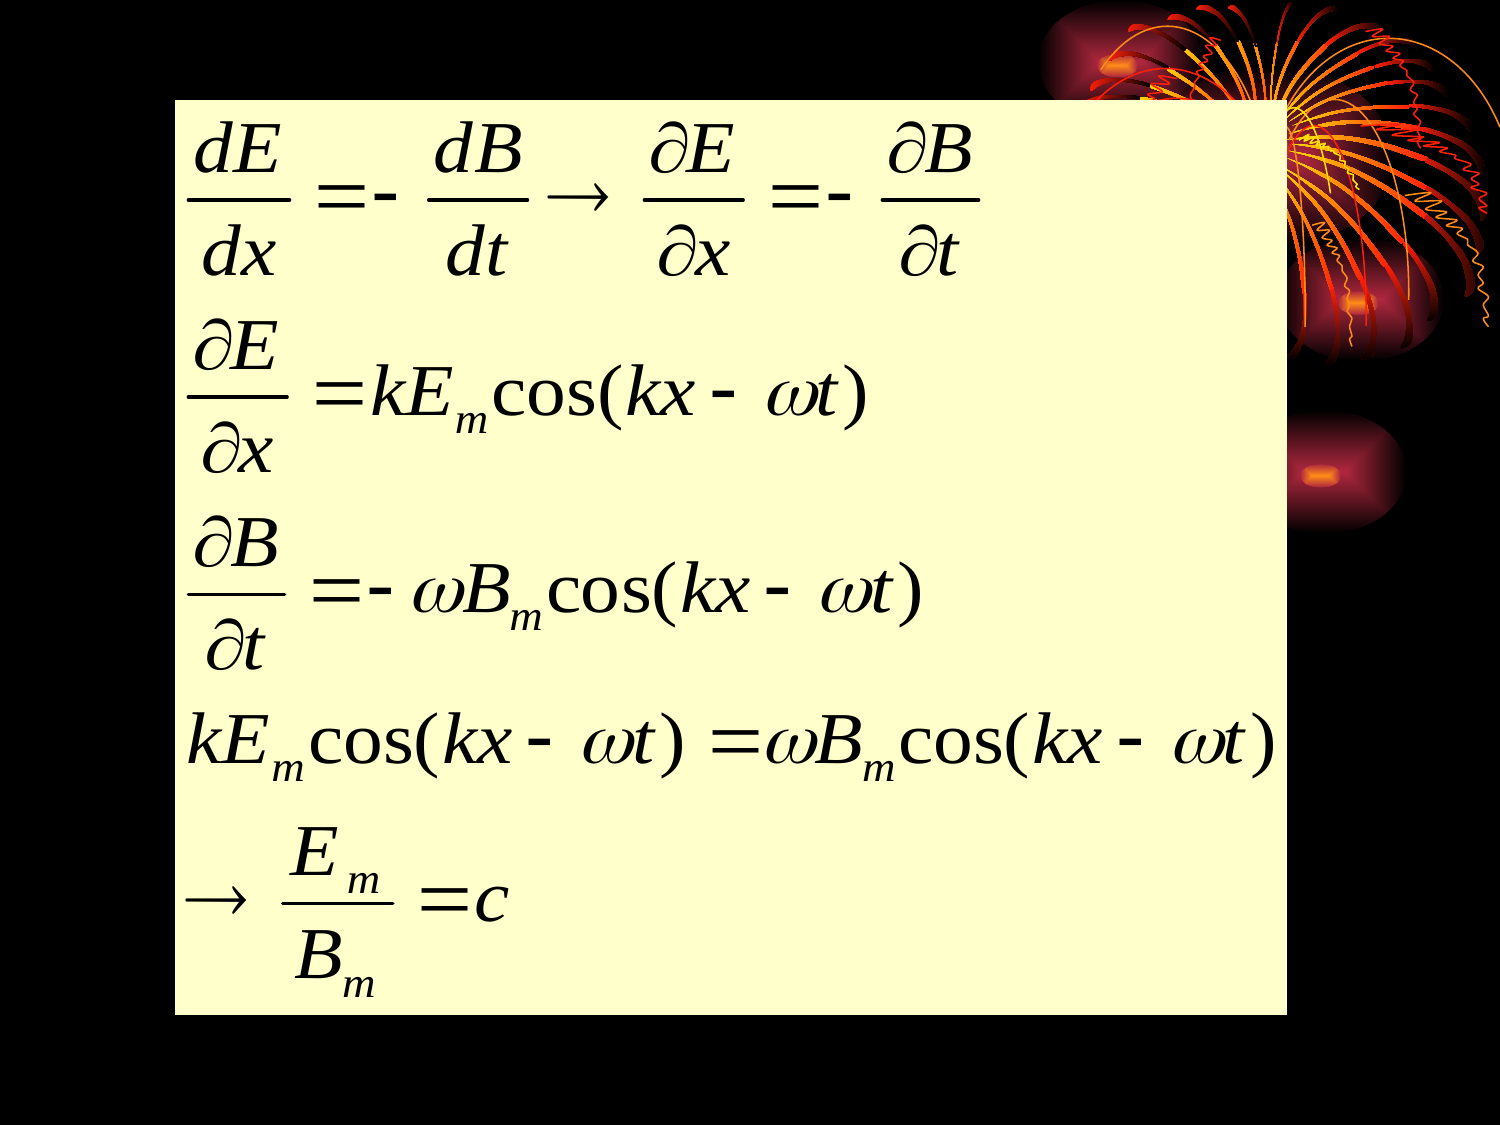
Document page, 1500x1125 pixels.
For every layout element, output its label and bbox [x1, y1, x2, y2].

text_box [174, 99, 1288, 1016]
